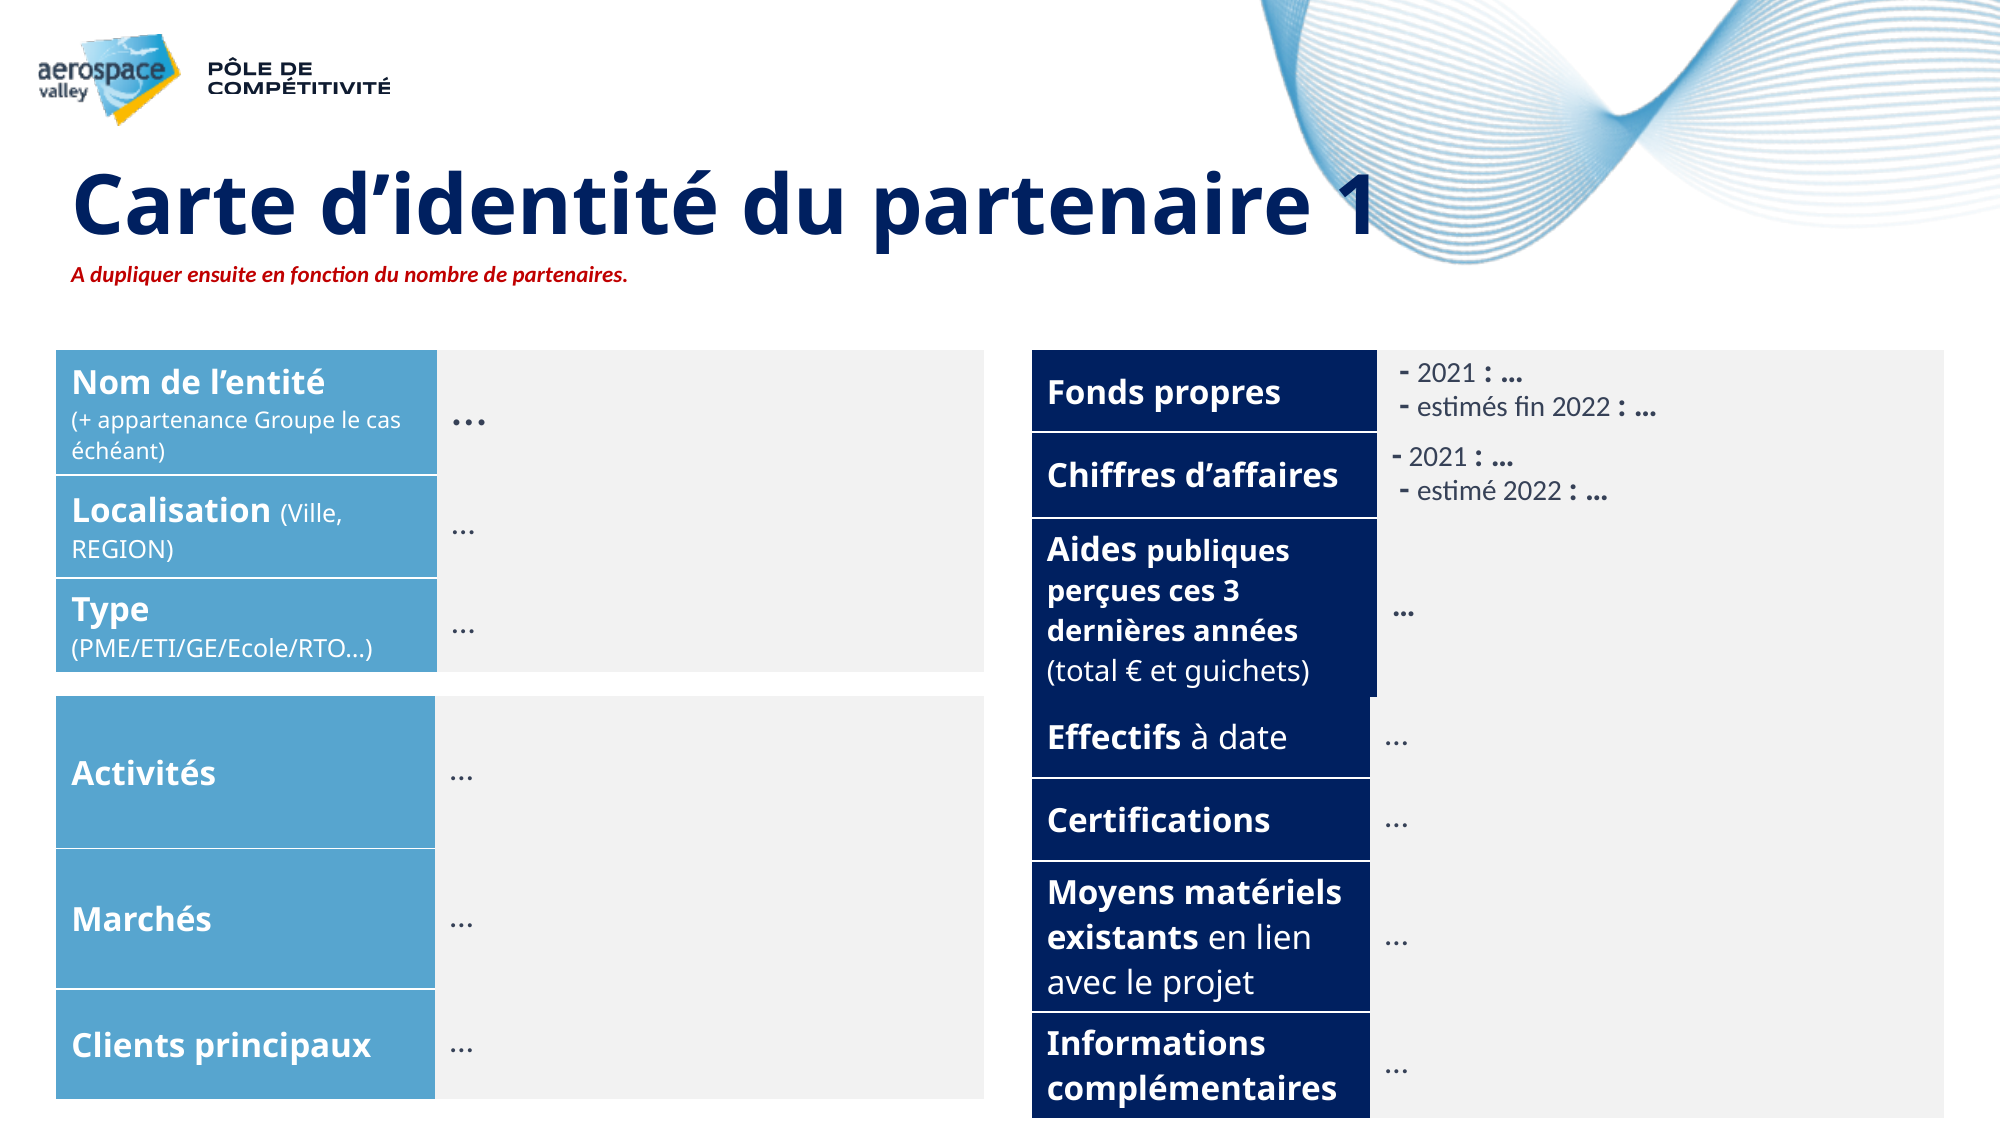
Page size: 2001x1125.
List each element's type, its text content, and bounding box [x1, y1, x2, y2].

table_cell Aides publiques perçues ces 3 dernières années (total € et guichets) [1032, 519, 1377, 697]
table_header … [435, 696, 984, 849]
table_cell … [1370, 1012, 1944, 1118]
table_header … [437, 350, 984, 475]
table_header Activités [56, 696, 435, 848]
table_header … [1370, 697, 1944, 778]
table_cell - 2021 : … - estimé 2022 : … [1377, 432, 1944, 518]
table_header - 2021 : … - estimés fin 2022 : … [1377, 350, 1944, 432]
table_header Nom de l’entité (+ appartenance Groupe le cas échéant) [56, 350, 437, 474]
table_cell … [437, 475, 984, 578]
table_cell … [437, 578, 984, 672]
table_header Effectifs à date [1032, 697, 1370, 777]
table_cell Moyens matériels existants en lien avec le projet [1032, 862, 1370, 1011]
table_cell Localisation (Ville, REGION) [56, 476, 437, 577]
table_cell Informations complémentaires [1032, 1013, 1370, 1118]
table_cell … [435, 989, 984, 1099]
table_header Fonds propres [1032, 350, 1377, 431]
table_cell Chiffres d’affaires [1032, 433, 1377, 517]
text_box A dupliquer ensuite en fonction du nombre de partenaires. [56, 251, 1225, 294]
table_cell Type (PME/ETI/GE/Ecole/RTO…) [56, 579, 437, 672]
table_cell … [1370, 778, 1944, 861]
picture [1148, 0, 2000, 362]
table_cell … [1377, 518, 1944, 697]
table_cell Clients principaux [56, 990, 435, 1099]
title Carte d’identité du partenaire 1 [56, 135, 1486, 272]
table_cell Certifications [1032, 779, 1370, 860]
table_cell Marchés [56, 849, 435, 988]
picture [38, 34, 181, 126]
table_cell … [435, 849, 984, 989]
table_cell … [1370, 861, 1944, 1012]
